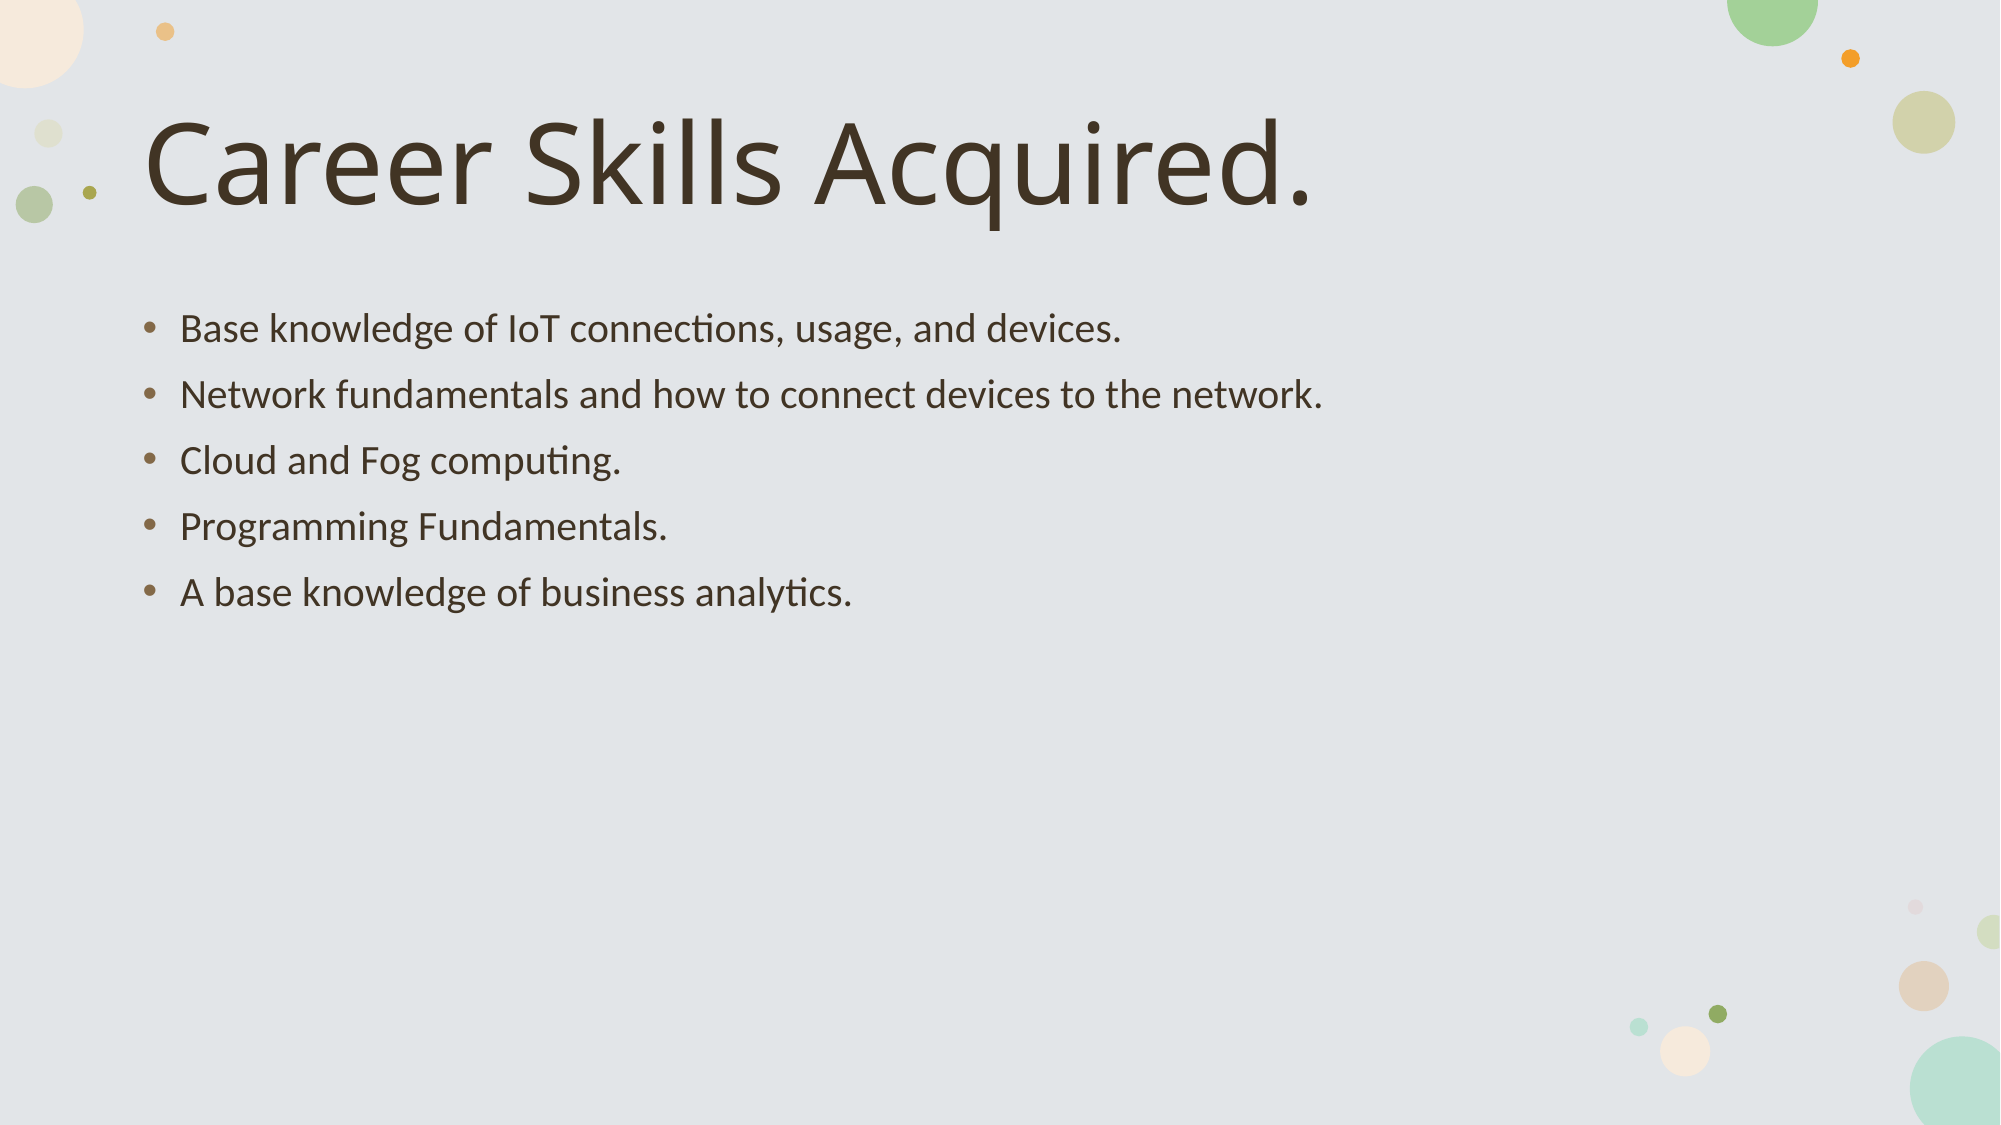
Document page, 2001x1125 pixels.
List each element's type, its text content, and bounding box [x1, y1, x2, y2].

list Base knowledge of IoT connections, usage, and devices. Network fundamentals and how to connect devices to the network. Cloud and Fog computing. Programming Fundamentals. A base knowledge of business analytics. [127, 299, 1877, 1014]
title Career Skills Acquired. [127, 59, 1877, 278]
